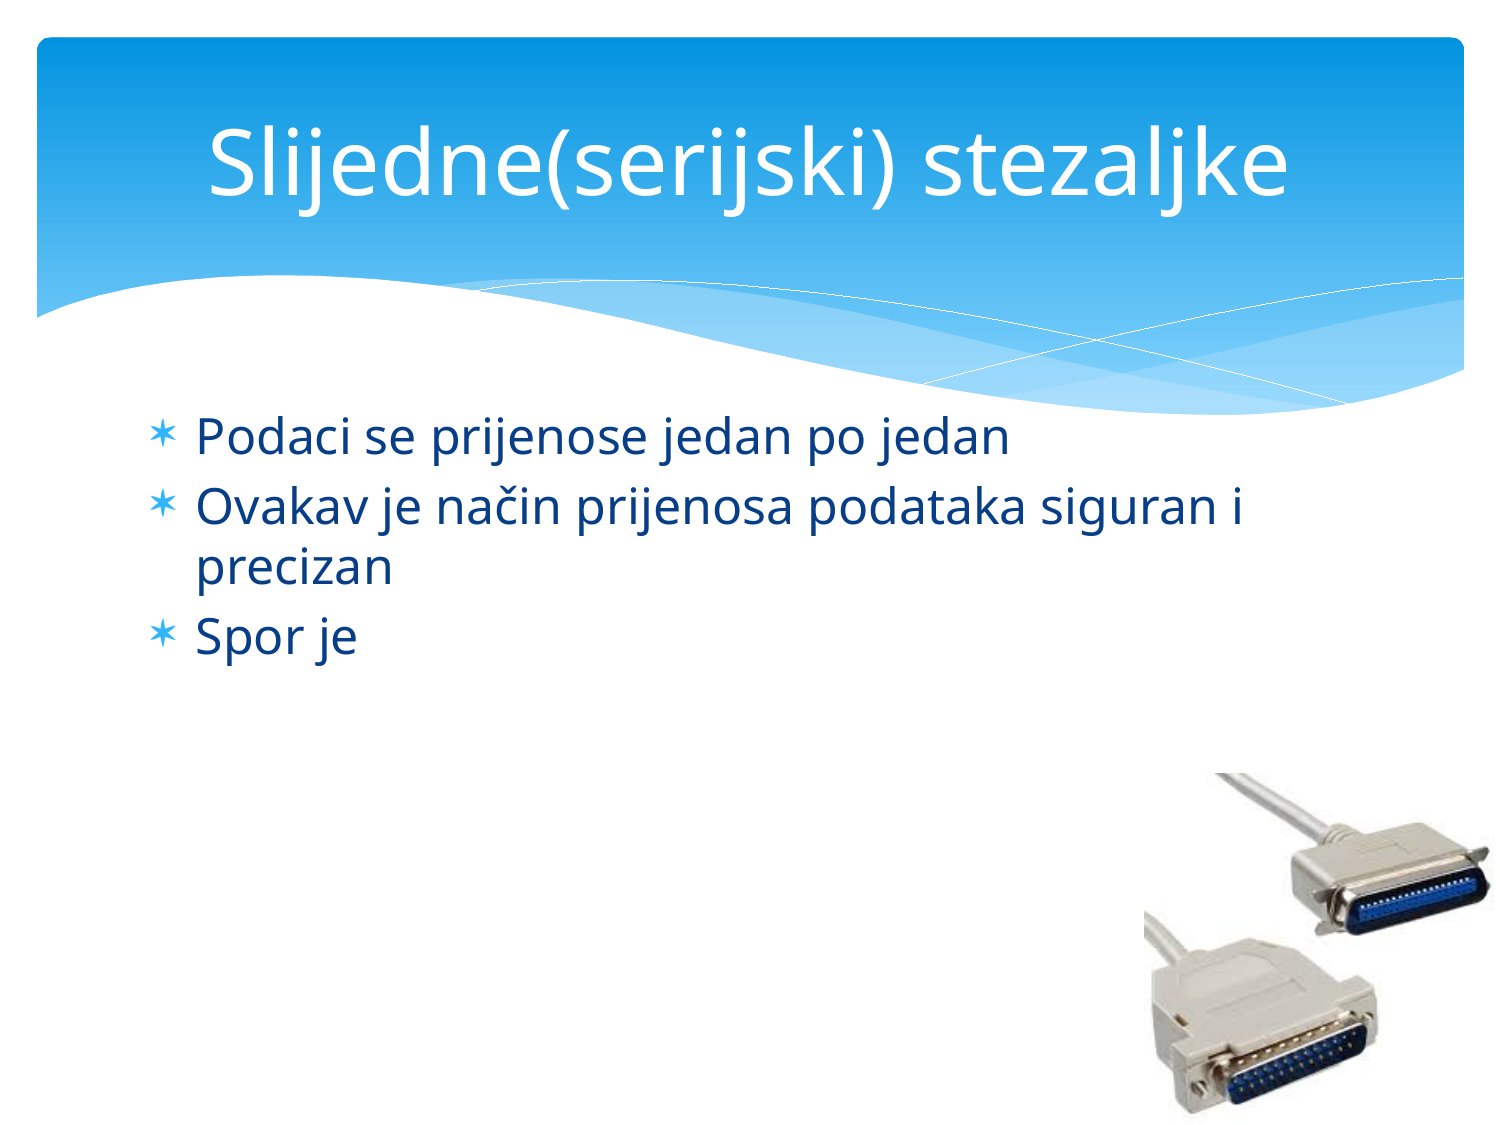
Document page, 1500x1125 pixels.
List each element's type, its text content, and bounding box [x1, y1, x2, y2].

picture [1143, 773, 1497, 1125]
list Podaci se prijenose jedan po jedan Ovakav je način prijenosa podataka siguran i precizan Spor je [135, 397, 1352, 964]
title Slijedne(serijski) stezaljke [75, 55, 1425, 261]
